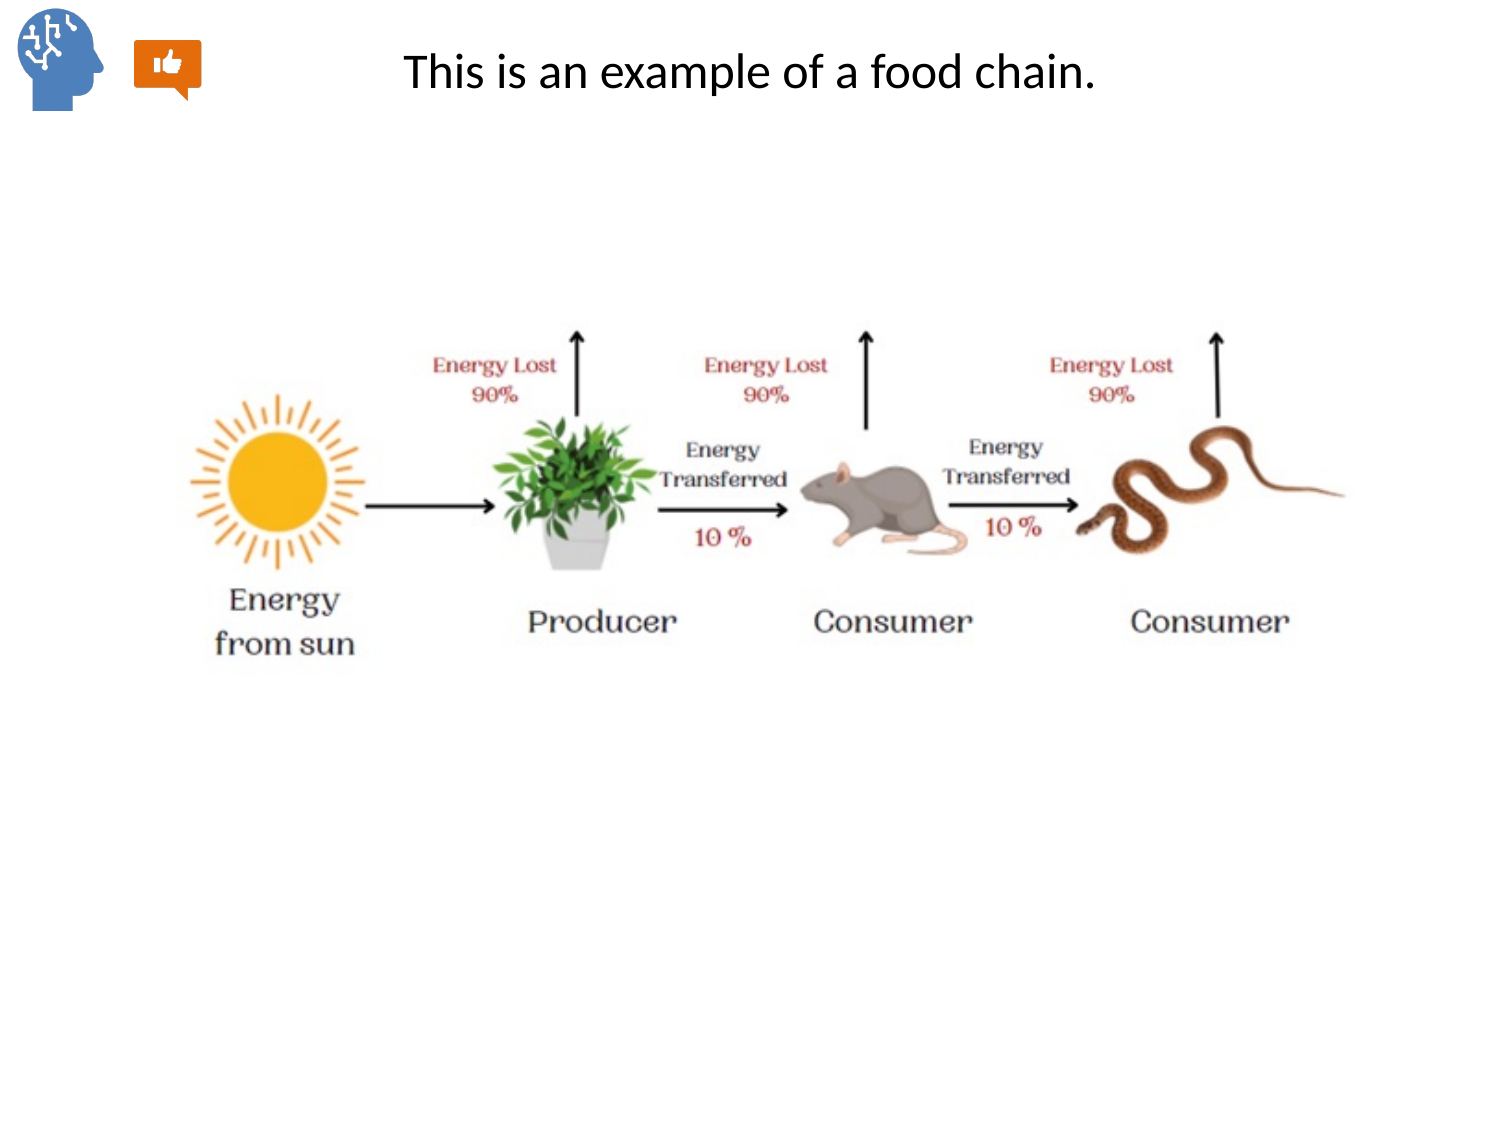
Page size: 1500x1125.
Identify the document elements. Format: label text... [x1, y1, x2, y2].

picture [120, 23, 215, 118]
picture [176, 291, 1357, 698]
text_box This is an example of a food chain. [386, 23, 1114, 114]
text_box [0, 0, 115, 121]
